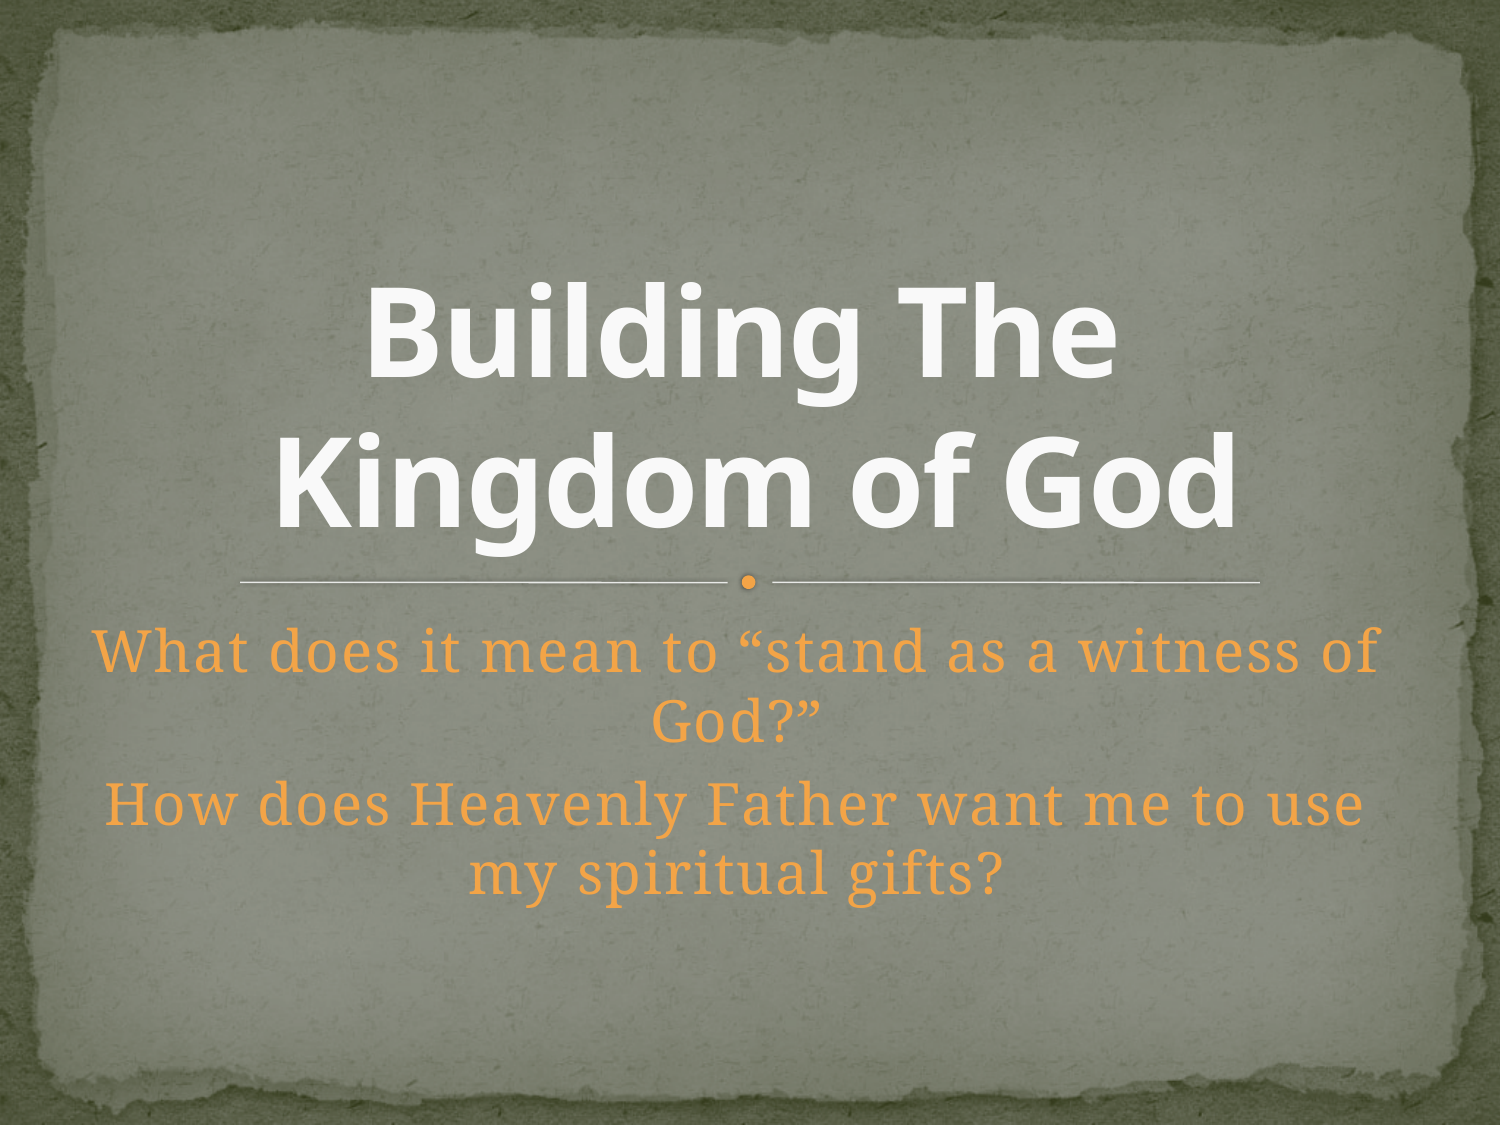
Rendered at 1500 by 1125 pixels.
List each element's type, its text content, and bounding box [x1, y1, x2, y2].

subtitle What does it mean to “stand as a witness of God?” How does Heavenly Father want me to use my spiritual gifts? [36, 606, 1438, 795]
title Building The Kingdom of God [74, 235, 1438, 561]
